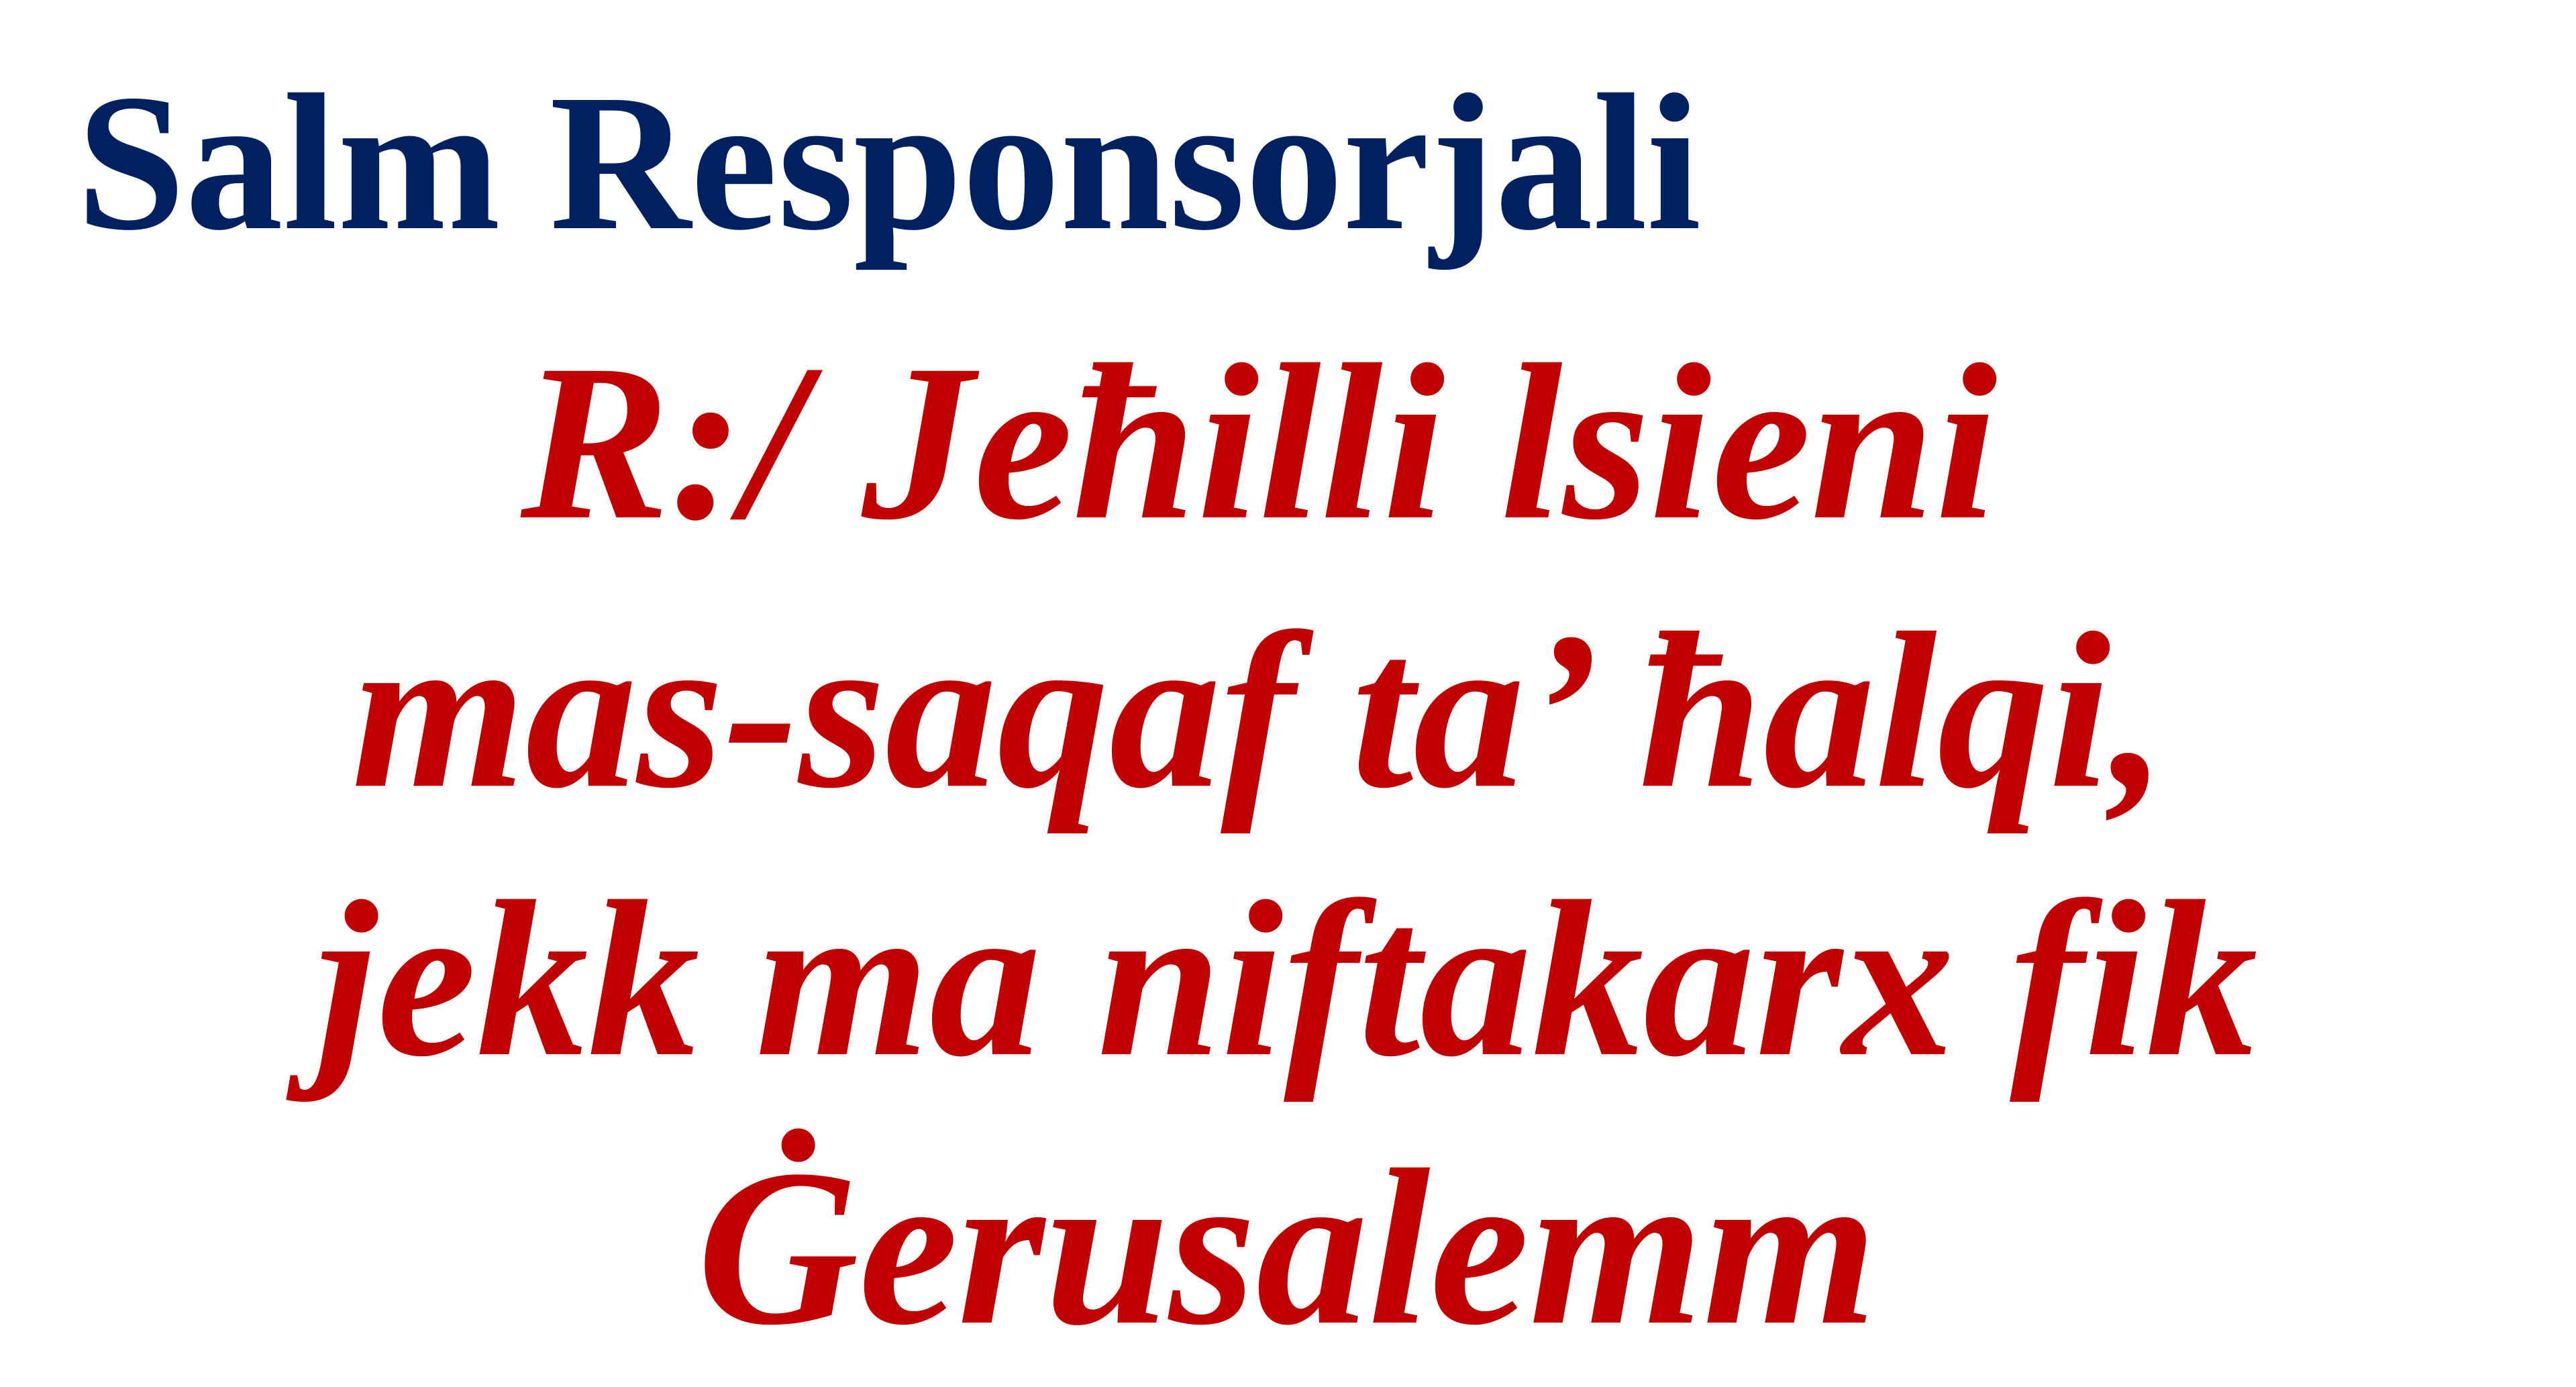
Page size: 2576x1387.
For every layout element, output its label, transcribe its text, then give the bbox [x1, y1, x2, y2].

text_box Salm Responsorjali [66, 28, 1714, 272]
text_box R:/ Jeħilli lsieni mas-saqaf ta’ ħalqi, jekk ma niftakarx fik Ġerusalemm [0, 289, 2576, 1373]
